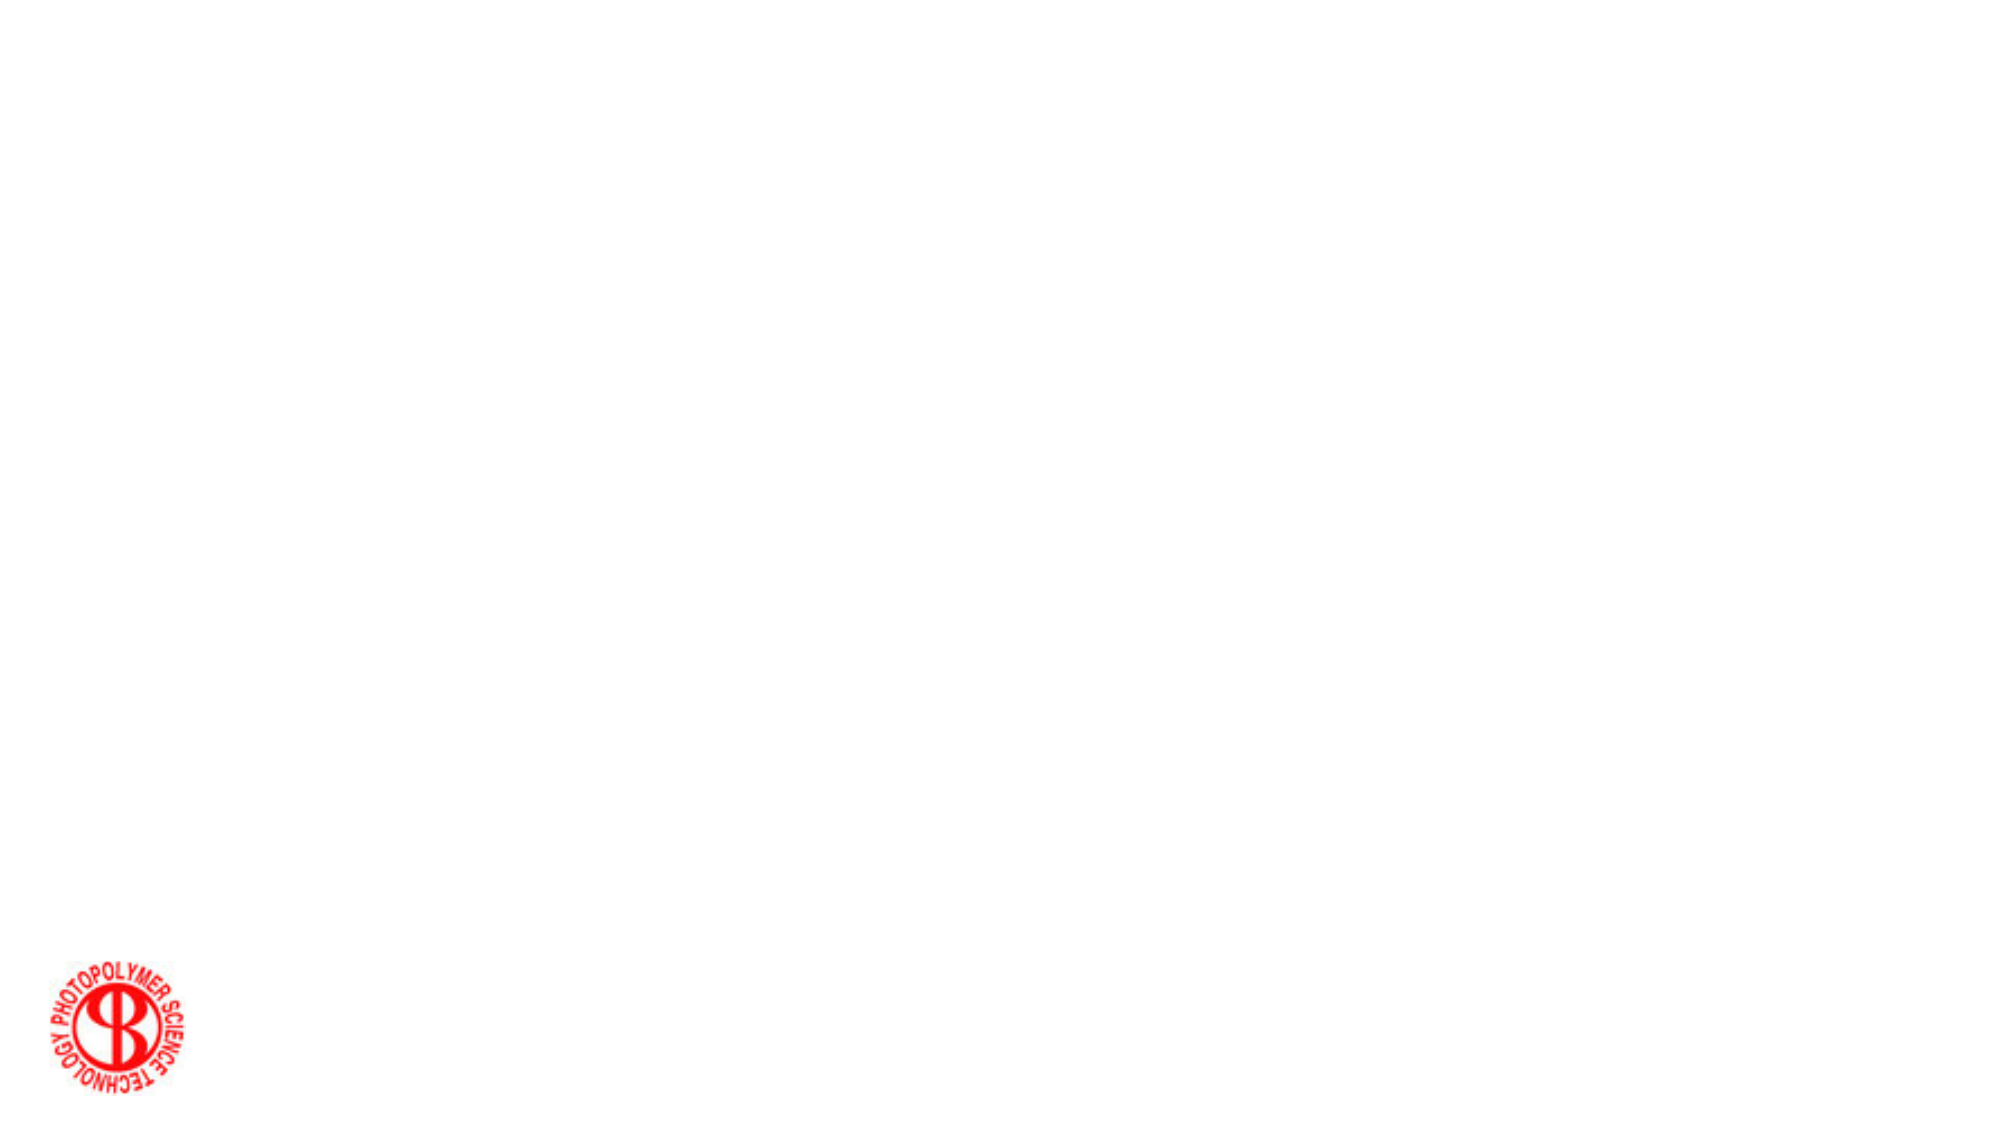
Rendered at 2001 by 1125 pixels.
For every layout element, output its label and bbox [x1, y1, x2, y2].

picture [49, 961, 186, 1096]
